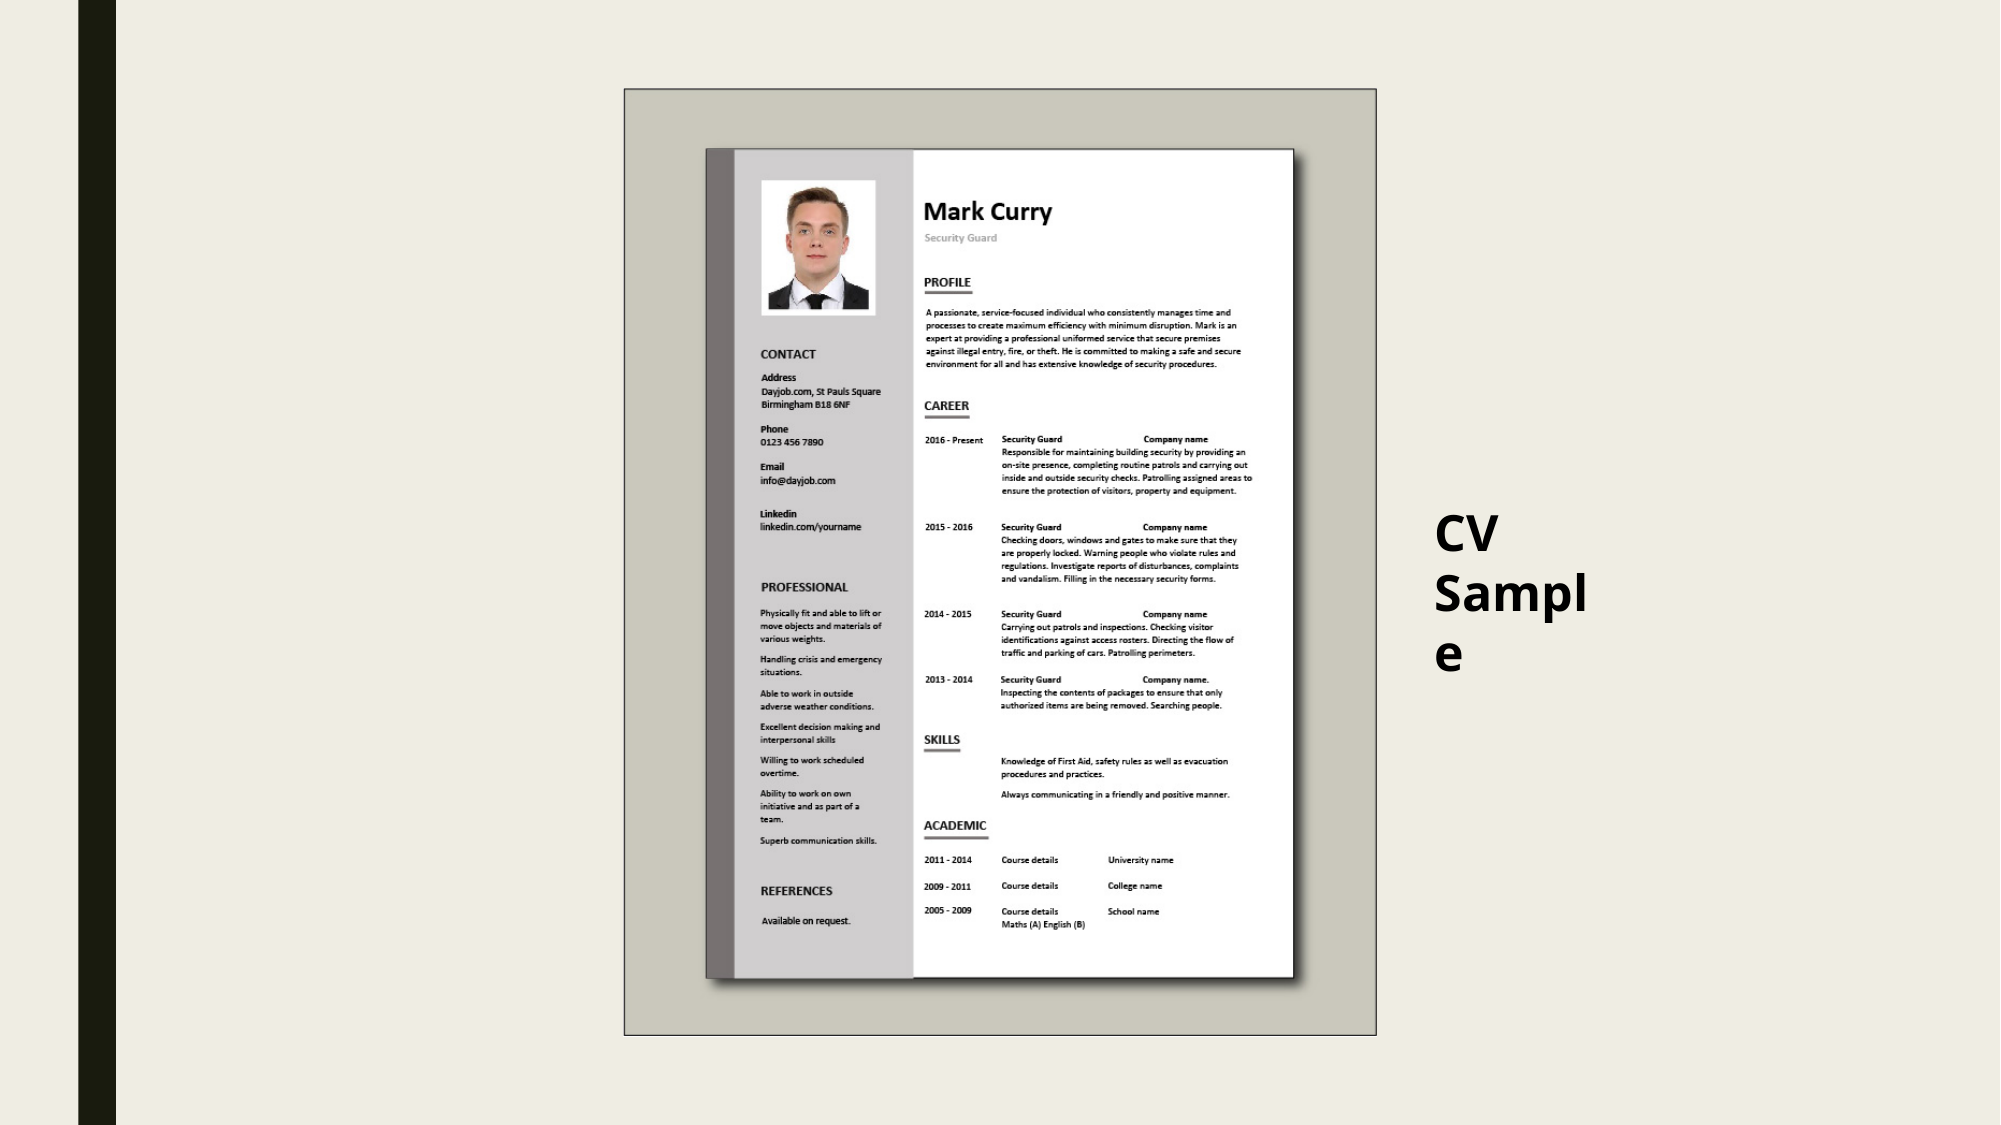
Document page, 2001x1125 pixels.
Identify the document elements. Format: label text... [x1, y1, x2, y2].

picture [623, 88, 1377, 1037]
text_box CV Sample [1420, 494, 1619, 689]
